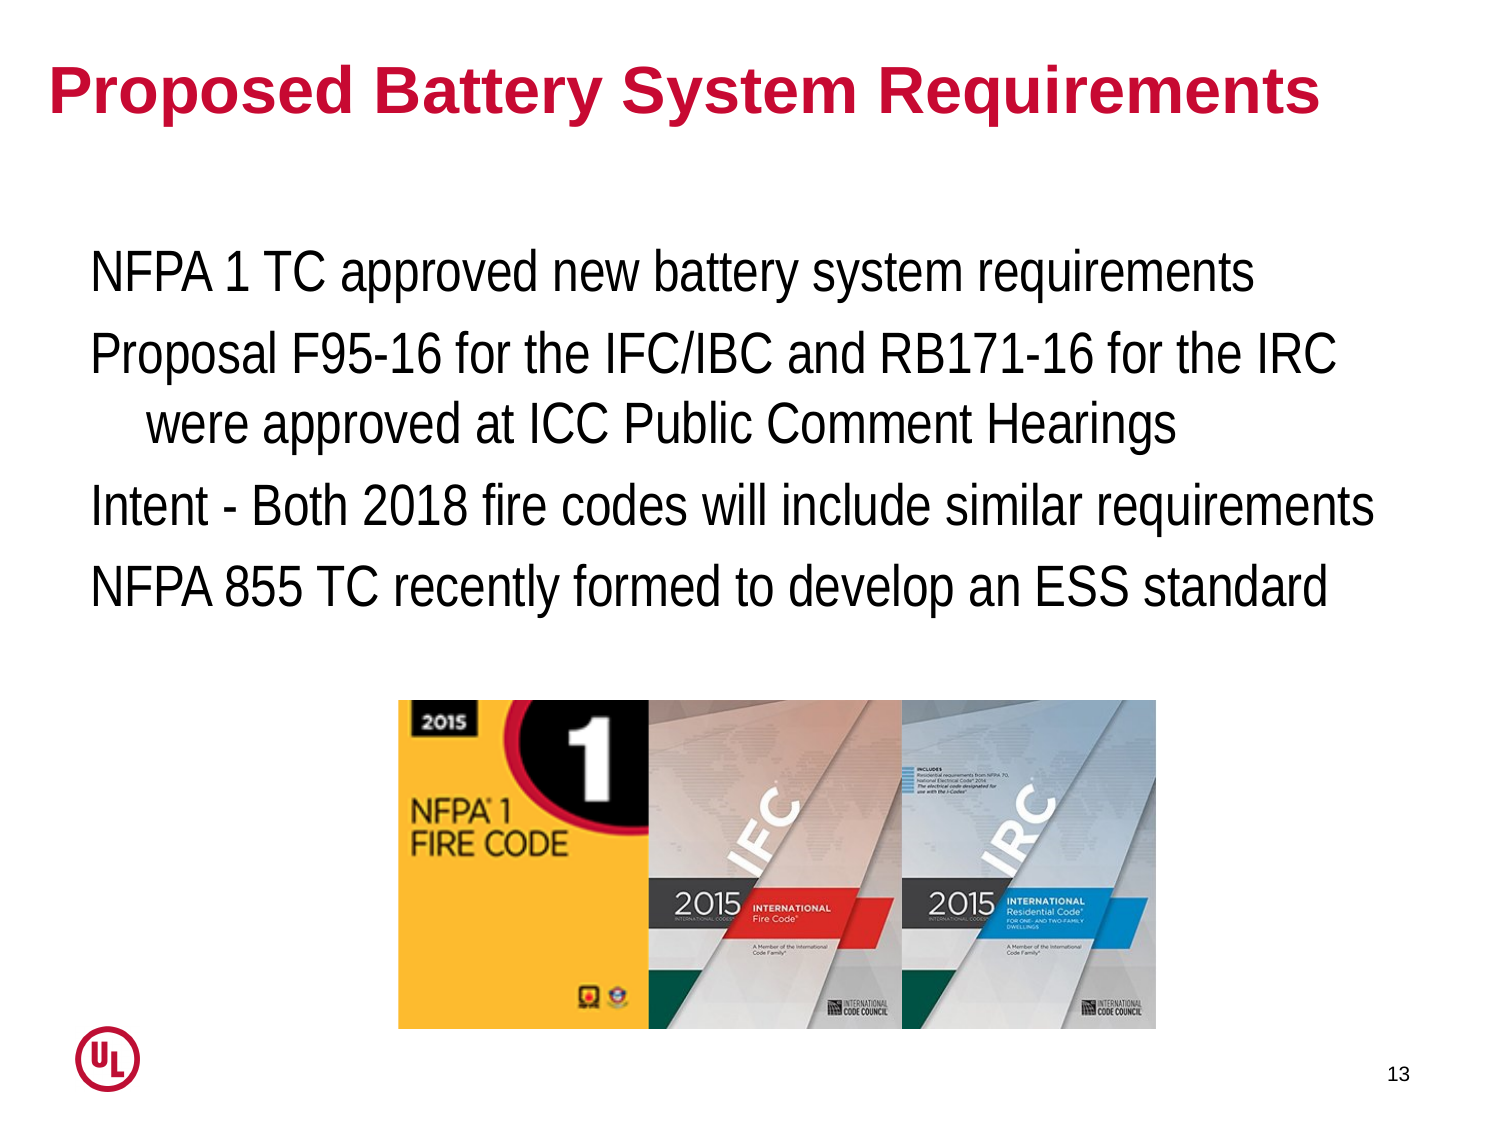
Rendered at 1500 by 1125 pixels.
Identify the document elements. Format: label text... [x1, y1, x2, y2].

title Proposed Battery System Requirements [33, 38, 1500, 178]
slide_number 13 [1074, 1042, 1425, 1103]
picture [398, 700, 1157, 1029]
picture [75, 1026, 140, 1092]
list NFPA 1 TC approved new battery system requirements Proposal F95-16 for the IFC/IBC and RB171-16 for the IRC were approved at ICC Public Comment Hearings Intent - Both 2018 fire codes will include similar requirements NFPA 855 TC recently formed to develop an ESS standard [75, 225, 1425, 1005]
